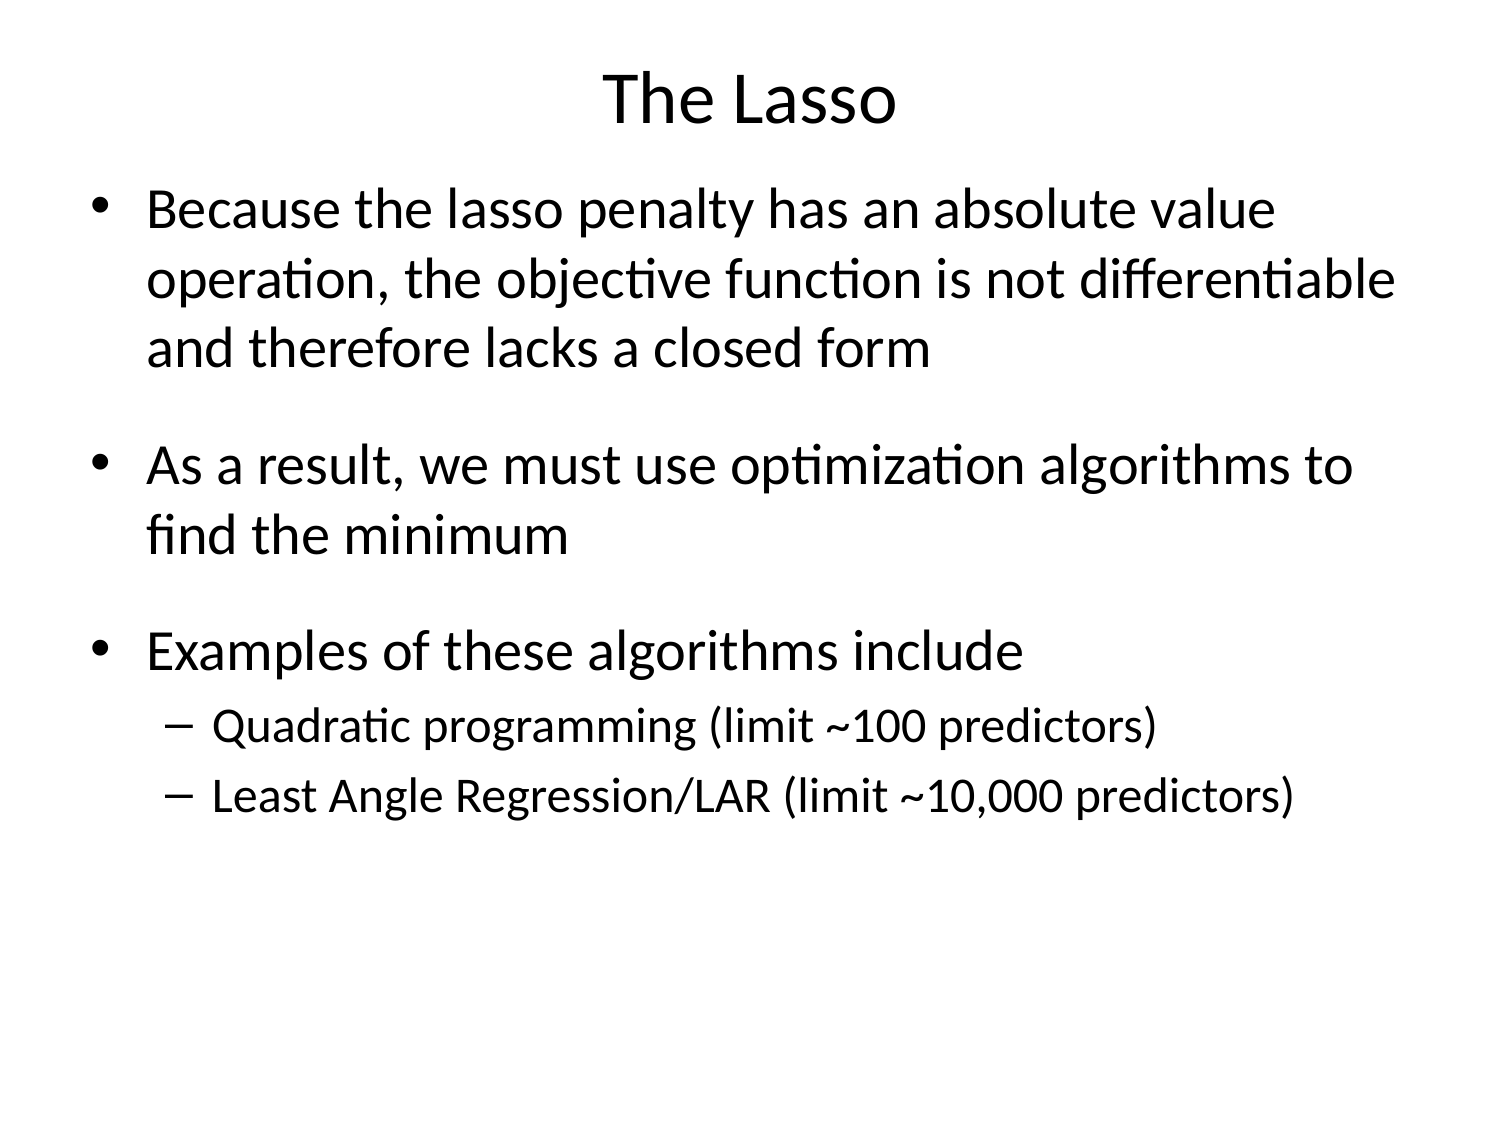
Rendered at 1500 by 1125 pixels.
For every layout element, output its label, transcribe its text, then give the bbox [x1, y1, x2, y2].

title The Lasso [75, 0, 1425, 162]
list Because the lasso penalty has an absolute value operation, the objective function is not differentiable and therefore lacks a closed form As a result, we must use optimization algorithms to find the minimum Examples of these algorithms include Quadratic programming (limit ~100 predictors) Least Angle Regression/LAR (limit ~10,000 predictors) [75, 162, 1425, 1030]
